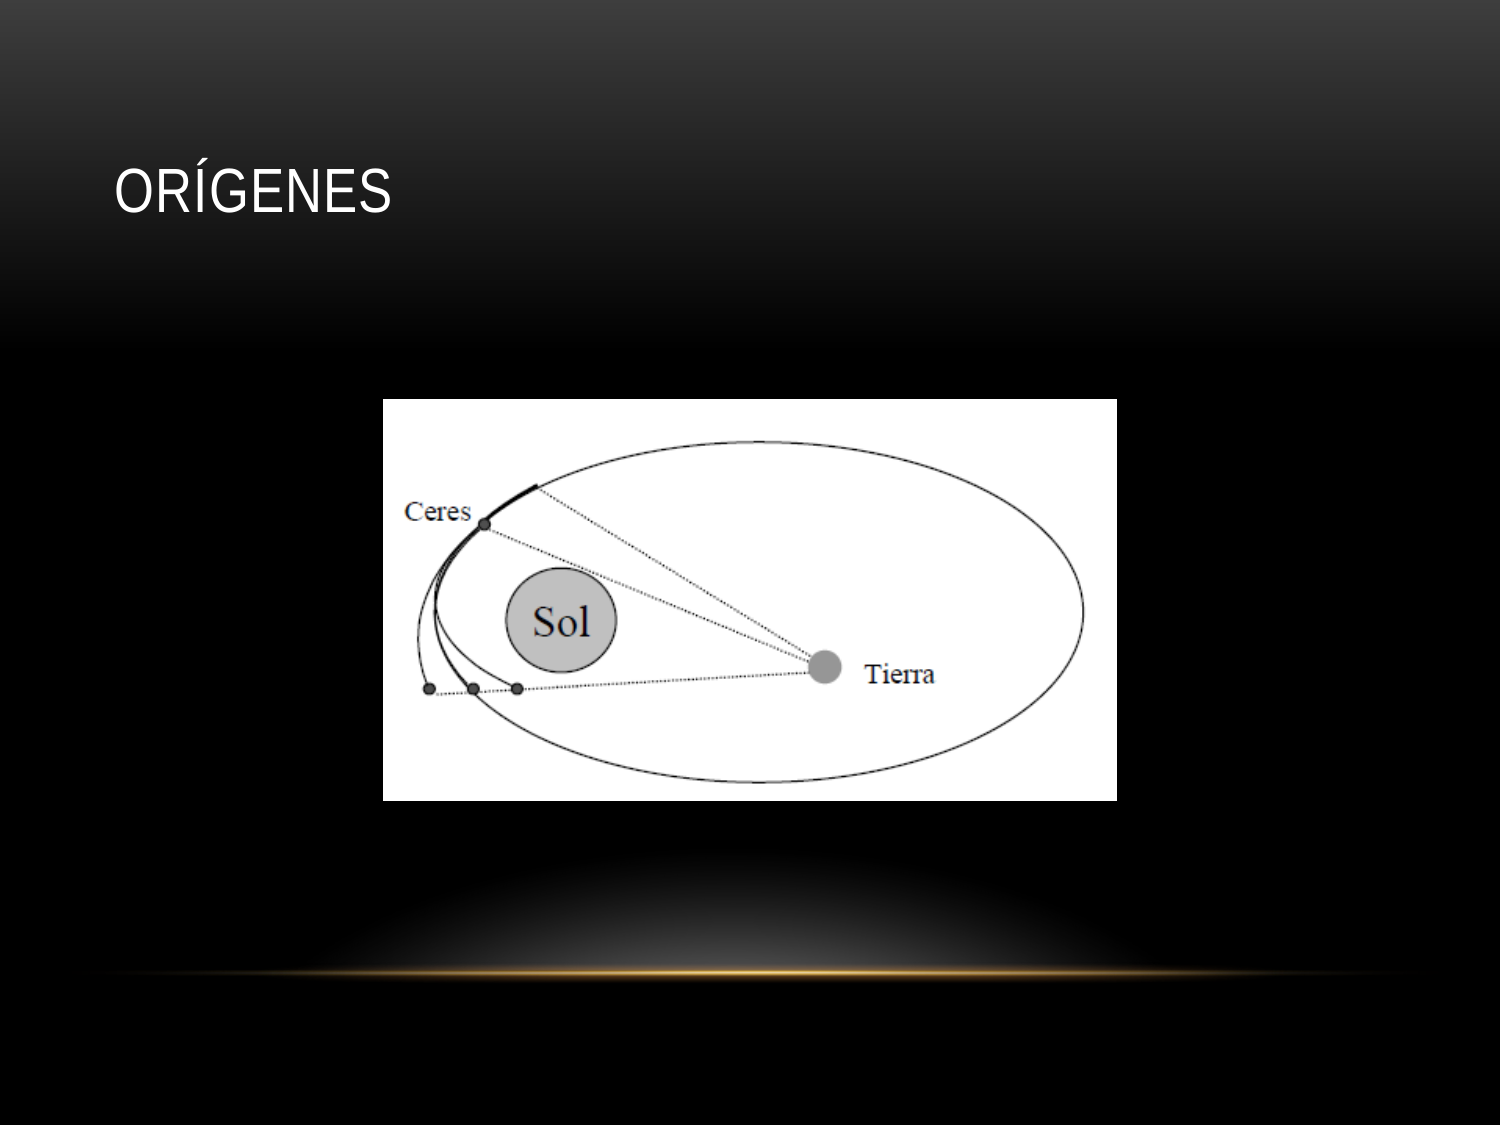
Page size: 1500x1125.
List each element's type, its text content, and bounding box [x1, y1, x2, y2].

title Orígenes [99, 45, 1400, 233]
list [383, 398, 1117, 802]
picture [0, 0, 1500, 1125]
